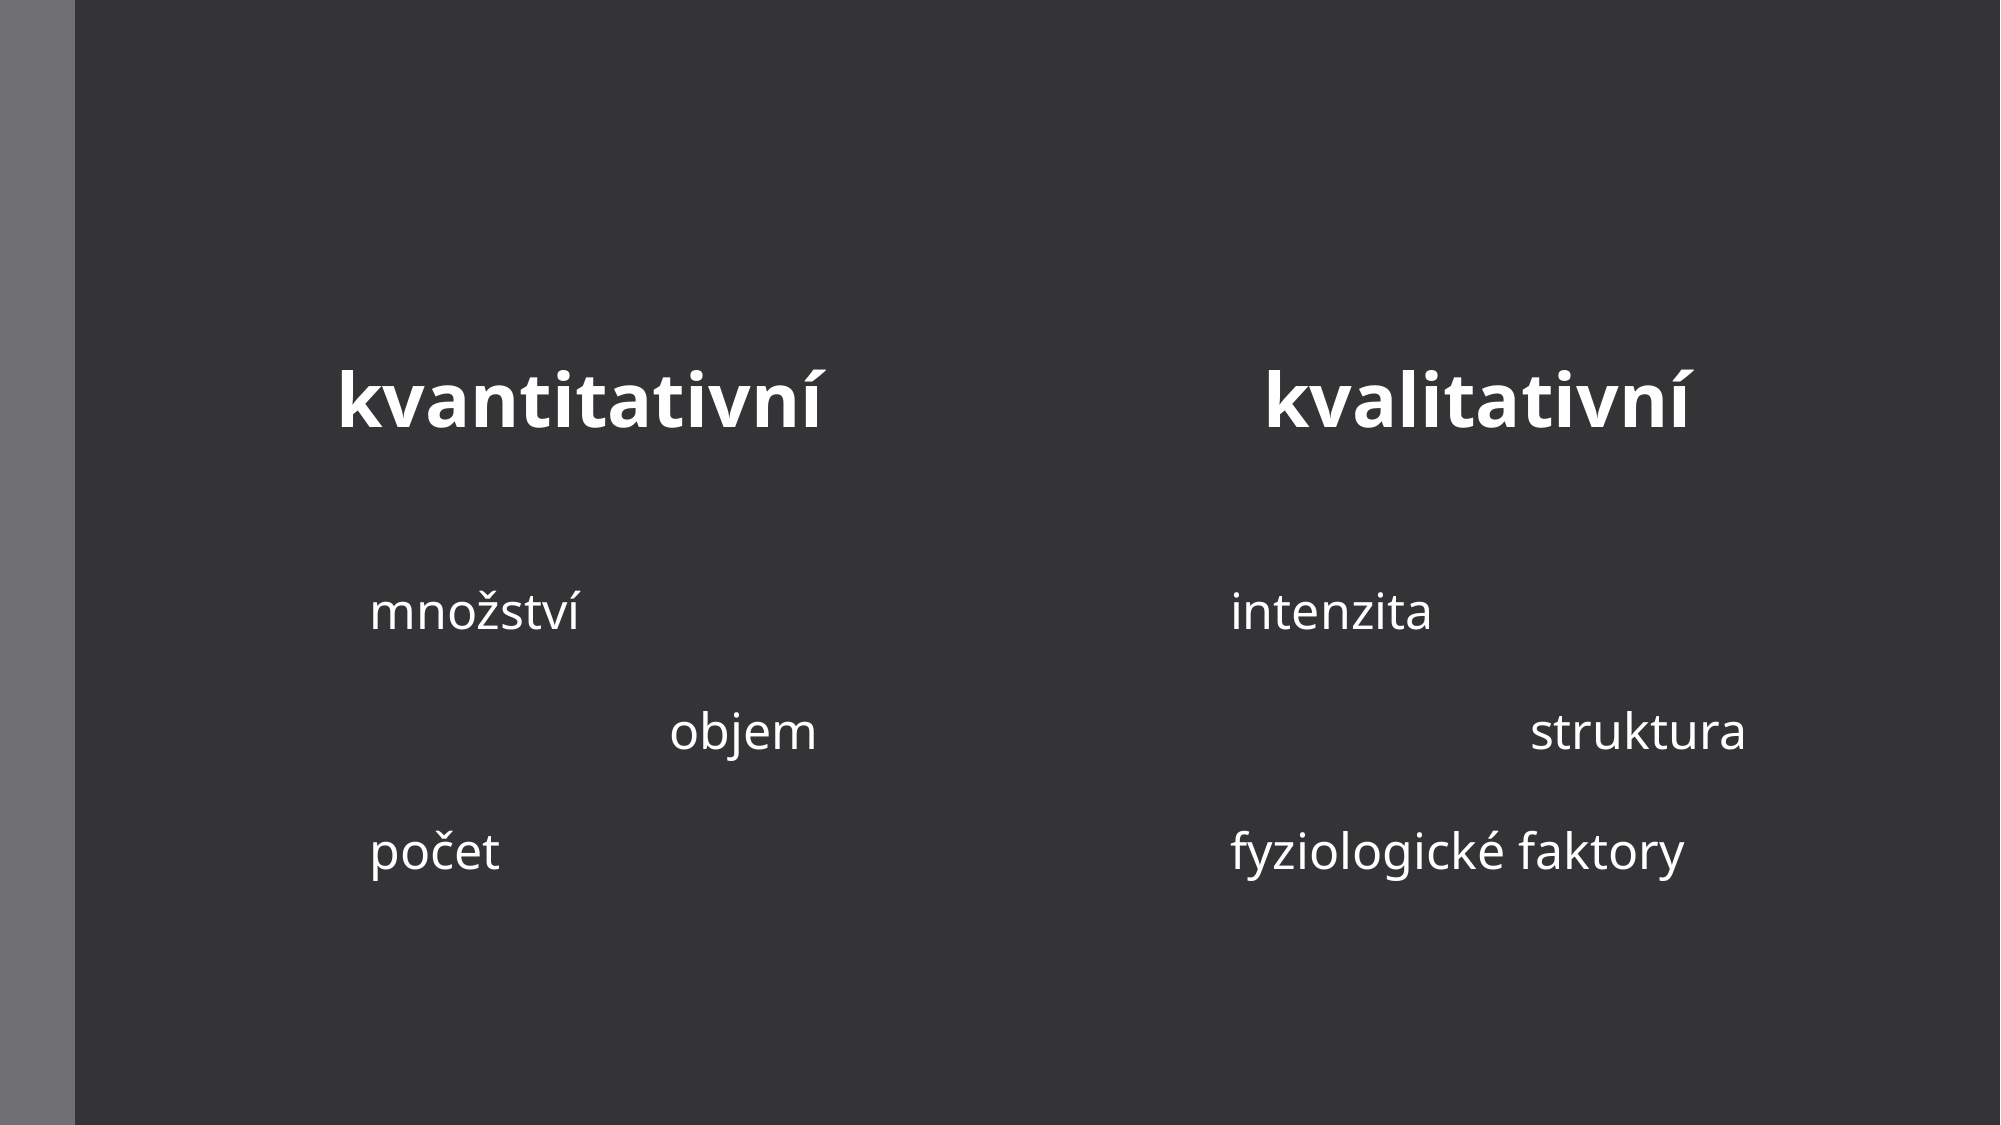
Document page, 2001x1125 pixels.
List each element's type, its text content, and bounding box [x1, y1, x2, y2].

text_box kvantitativní [321, 344, 900, 450]
text_box intenzita struktura fyziologické faktory [1215, 571, 1776, 887]
text_box množství objem počet [354, 571, 867, 887]
text_box kvalitativní [1248, 344, 1752, 450]
